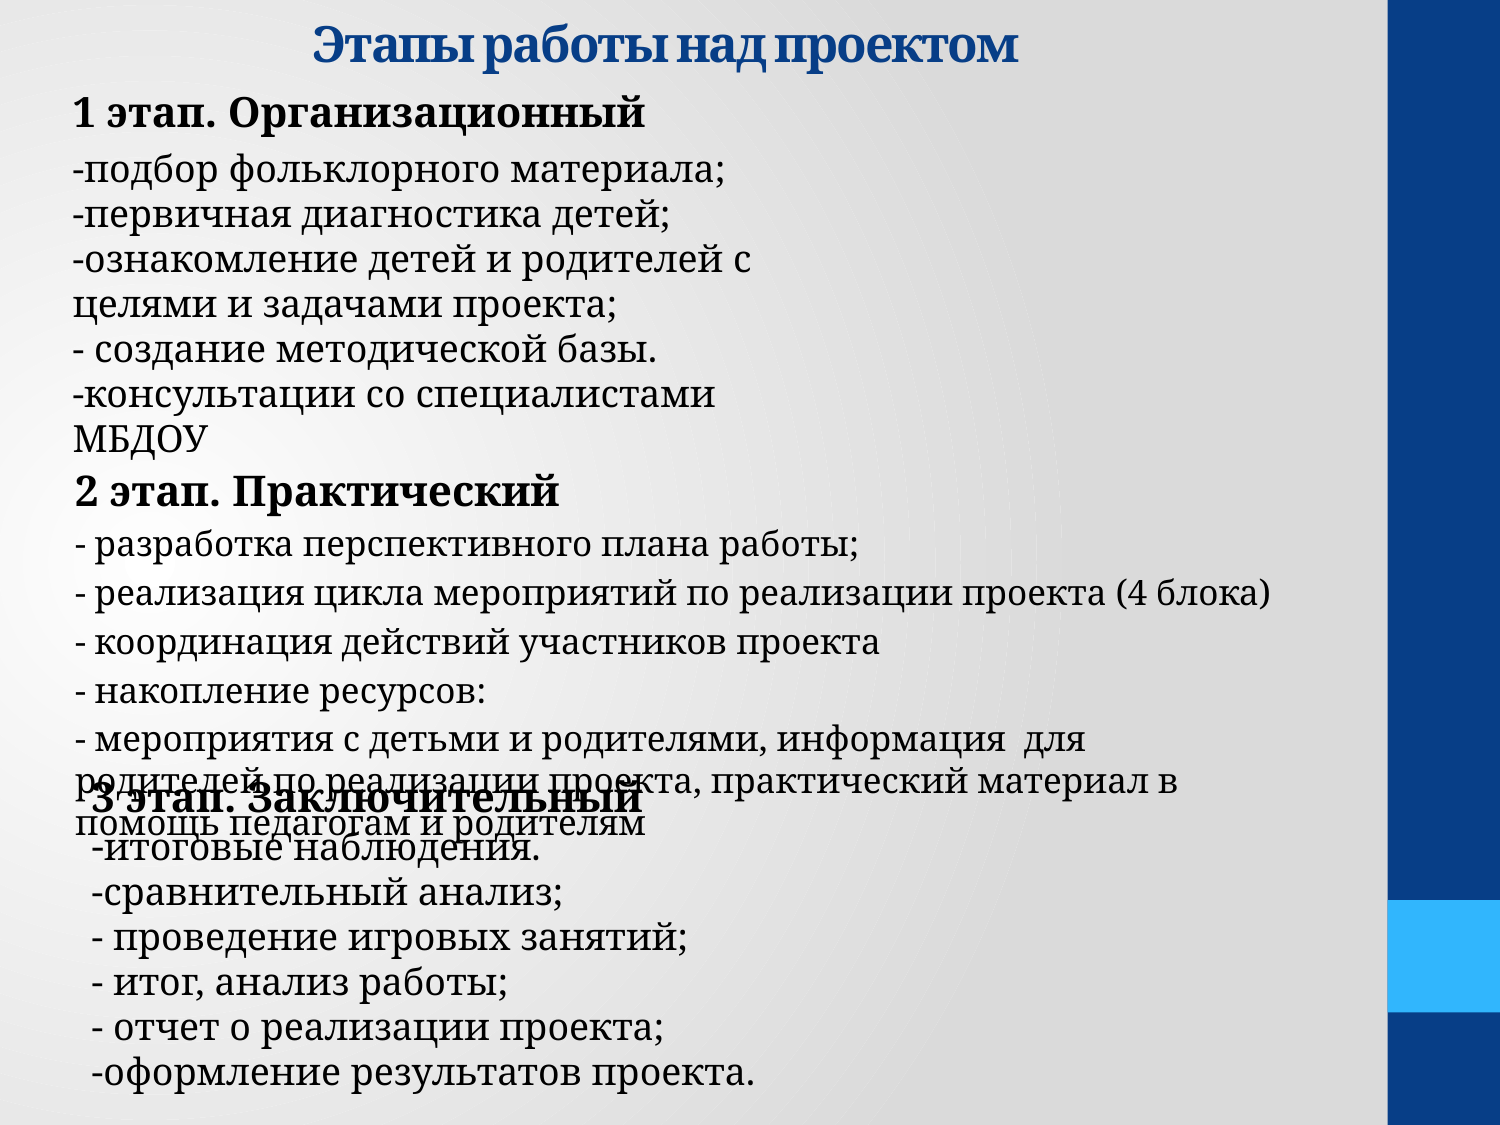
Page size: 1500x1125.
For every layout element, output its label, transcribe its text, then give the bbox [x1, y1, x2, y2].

text_box 2 этап. Практический - разработка перспективного плана работы; - реализация цикла мероприятий по реализации проекта (4 блока) - координация действий участников проекта - накопление ресурсов: - мероприятия с детьми и родителями, информация для родителей по реализации проекта, практический материал в помощь педагогам и родителям [41, 456, 1292, 858]
list 1 этап. Организационный [38, 78, 1289, 480]
text_box -подбор фольклорного материала; -первичная диагностика детей; -ознакомление детей и родителей с целями и задачами проекта; - создание методической базы. -консультации со специалистами МБДОУ [57, 137, 808, 456]
title Этапы работы над проектом [41, 0, 1292, 84]
text_box 3 этап. Заключительный -итоговые наблюдения. -сравнительный анализ; - проведение игровых занятий; - итог, анализ работы; - отчет о реализации проекта; -оформление результатов проекта. [57, 763, 1308, 1125]
